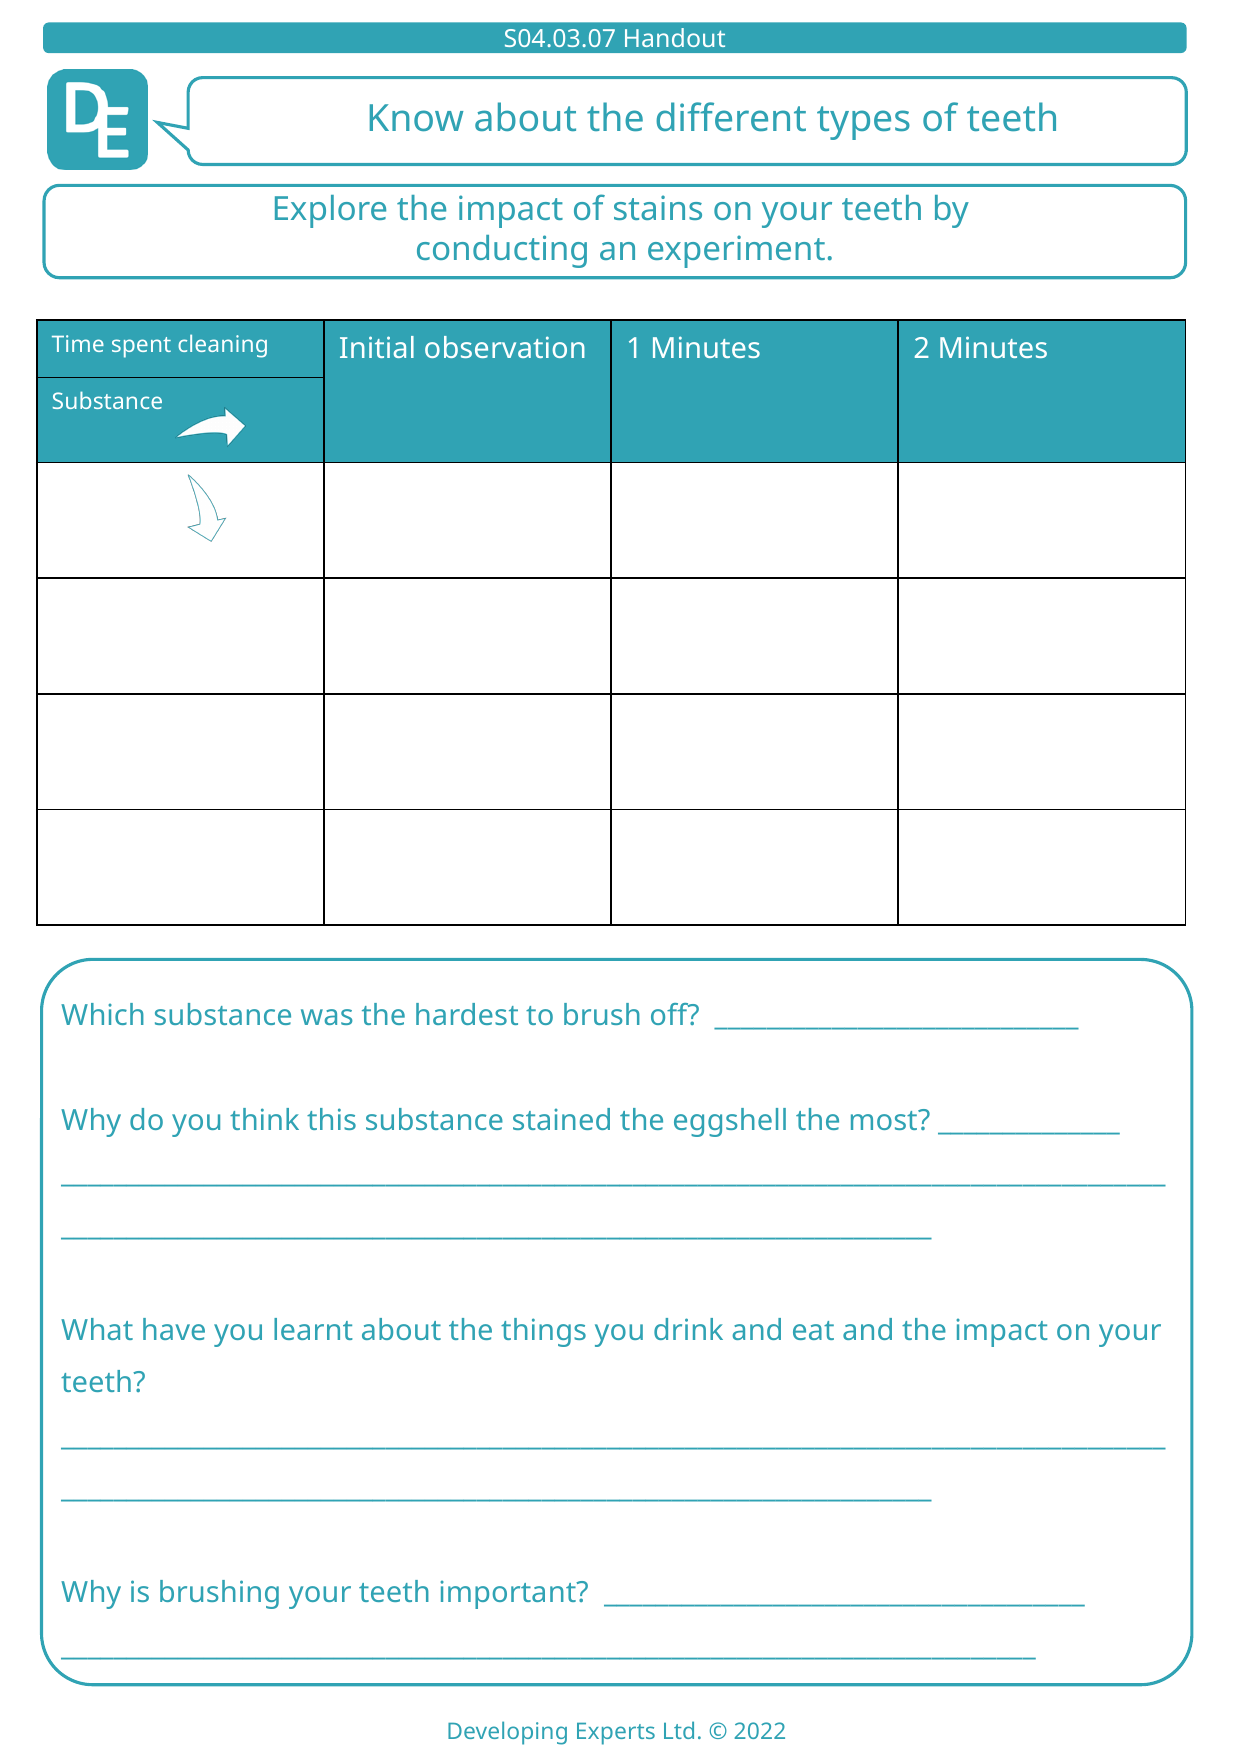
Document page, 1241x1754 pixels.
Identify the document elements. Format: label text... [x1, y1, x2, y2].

table_cell [325, 810, 610, 924]
picture [158, 388, 251, 552]
table_cell [325, 579, 610, 693]
table_cell [612, 695, 897, 809]
text_box [1188, 988, 1193, 1656]
text_box Know about the different types of teeth [250, 86, 1176, 180]
table_header 2 Minutes [899, 321, 1185, 462]
text_box [58, 958, 1175, 971]
text_box [42, 184, 1187, 279]
picture [47, 69, 148, 170]
text_box S04.03.07 Handout [43, 22, 1187, 54]
table_cell [899, 810, 1185, 924]
table_cell Substance [38, 378, 323, 462]
table_cell [325, 695, 610, 809]
table_cell [899, 463, 1185, 577]
text_box [40, 987, 46, 1657]
table_header Time spent cleaning [38, 321, 323, 377]
table_cell [612, 810, 897, 924]
table_cell [38, 695, 323, 809]
table_cell [612, 579, 897, 693]
table_cell [899, 579, 1185, 693]
text_box Which substance was the hardest to brush off? ____________________________ Why do you think this substance stained the eggshell the most? ______________ ________________________________________________________________________________________________________________________________________________________ What have you learnt about the things you drink and eat and the impact on your teeth? ________________________________________________________________________________________________________________________________________________________ Why is brushing your teeth important? _____________________________________ ___________________________________________________________________________ [46, 971, 1188, 1669]
table_cell [38, 810, 323, 924]
table_cell [325, 463, 610, 577]
text_box Explore the impact of stains on your teeth by conducting an experiment. [54, 180, 1196, 274]
table_cell [612, 463, 897, 577]
text_box Developing Experts Ltd. © 2022 [246, 1708, 987, 1752]
table_header Initial observation [325, 321, 610, 462]
text_box [153, 76, 1188, 166]
table_cell [899, 695, 1185, 809]
table_cell [38, 579, 323, 693]
text_box [54, 1669, 1179, 1686]
table_header 1 Minutes [612, 321, 897, 462]
table_cell [38, 463, 323, 577]
